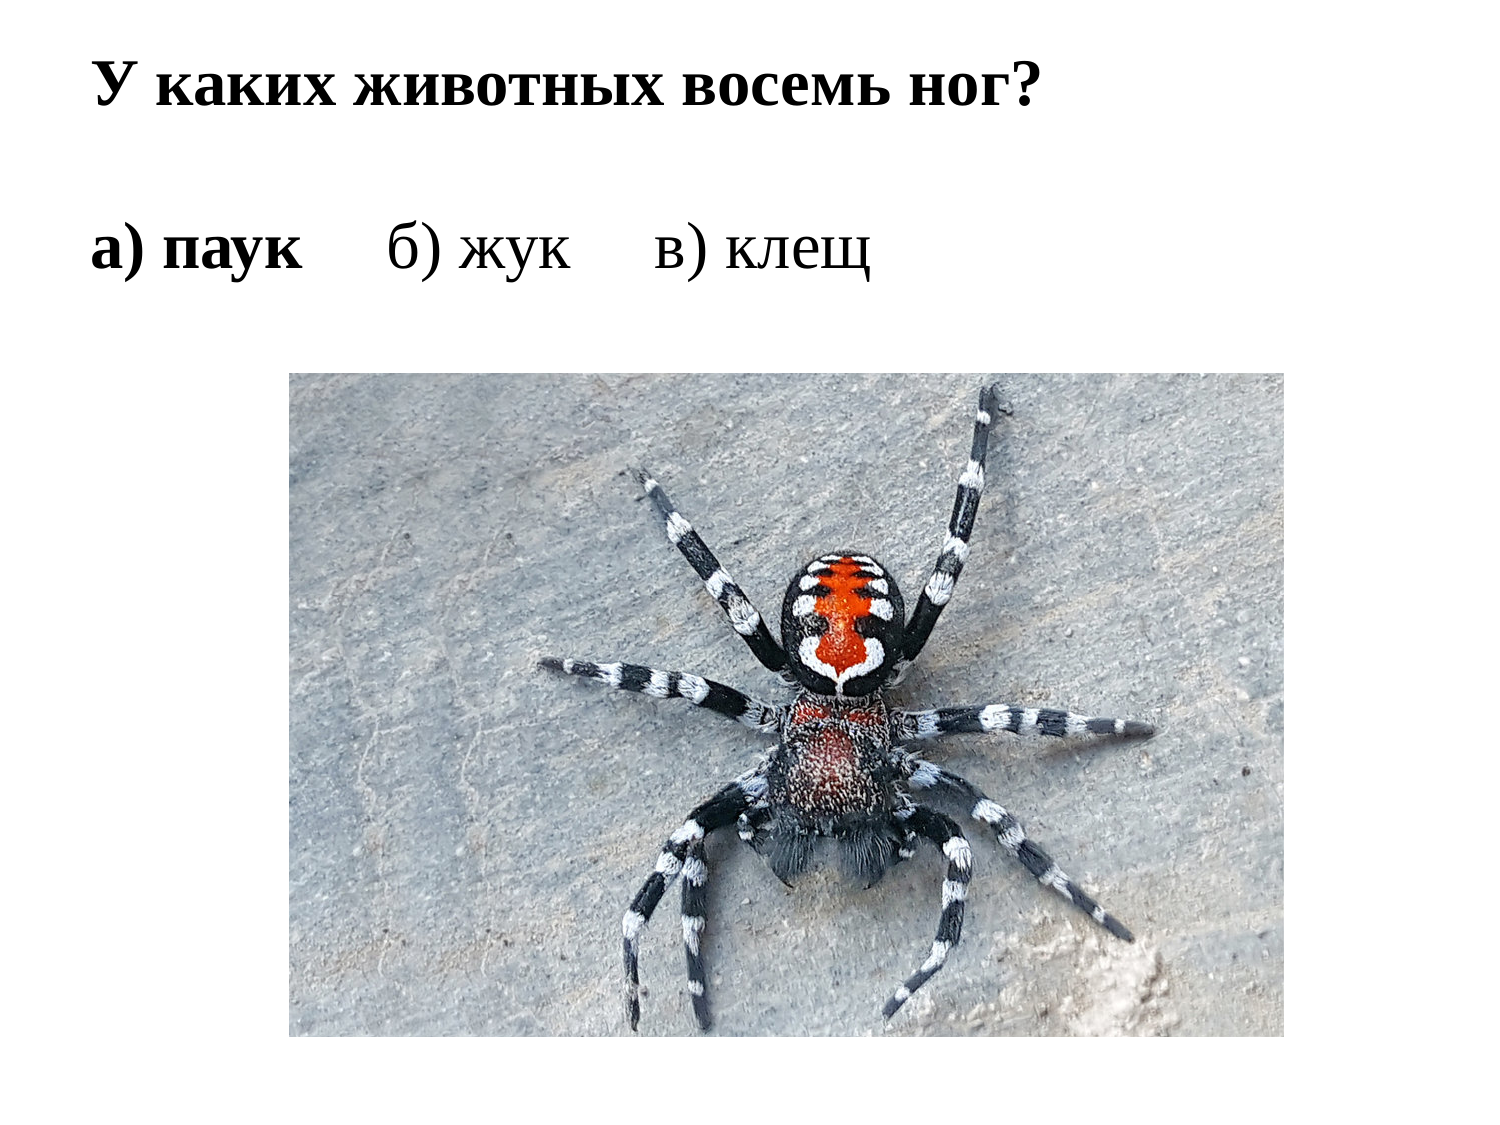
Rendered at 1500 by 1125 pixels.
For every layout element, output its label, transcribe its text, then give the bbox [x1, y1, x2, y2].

list У каких животных восемь ног? а) паук б) жук в) клещ [75, 30, 1425, 1005]
picture [288, 373, 1284, 1037]
